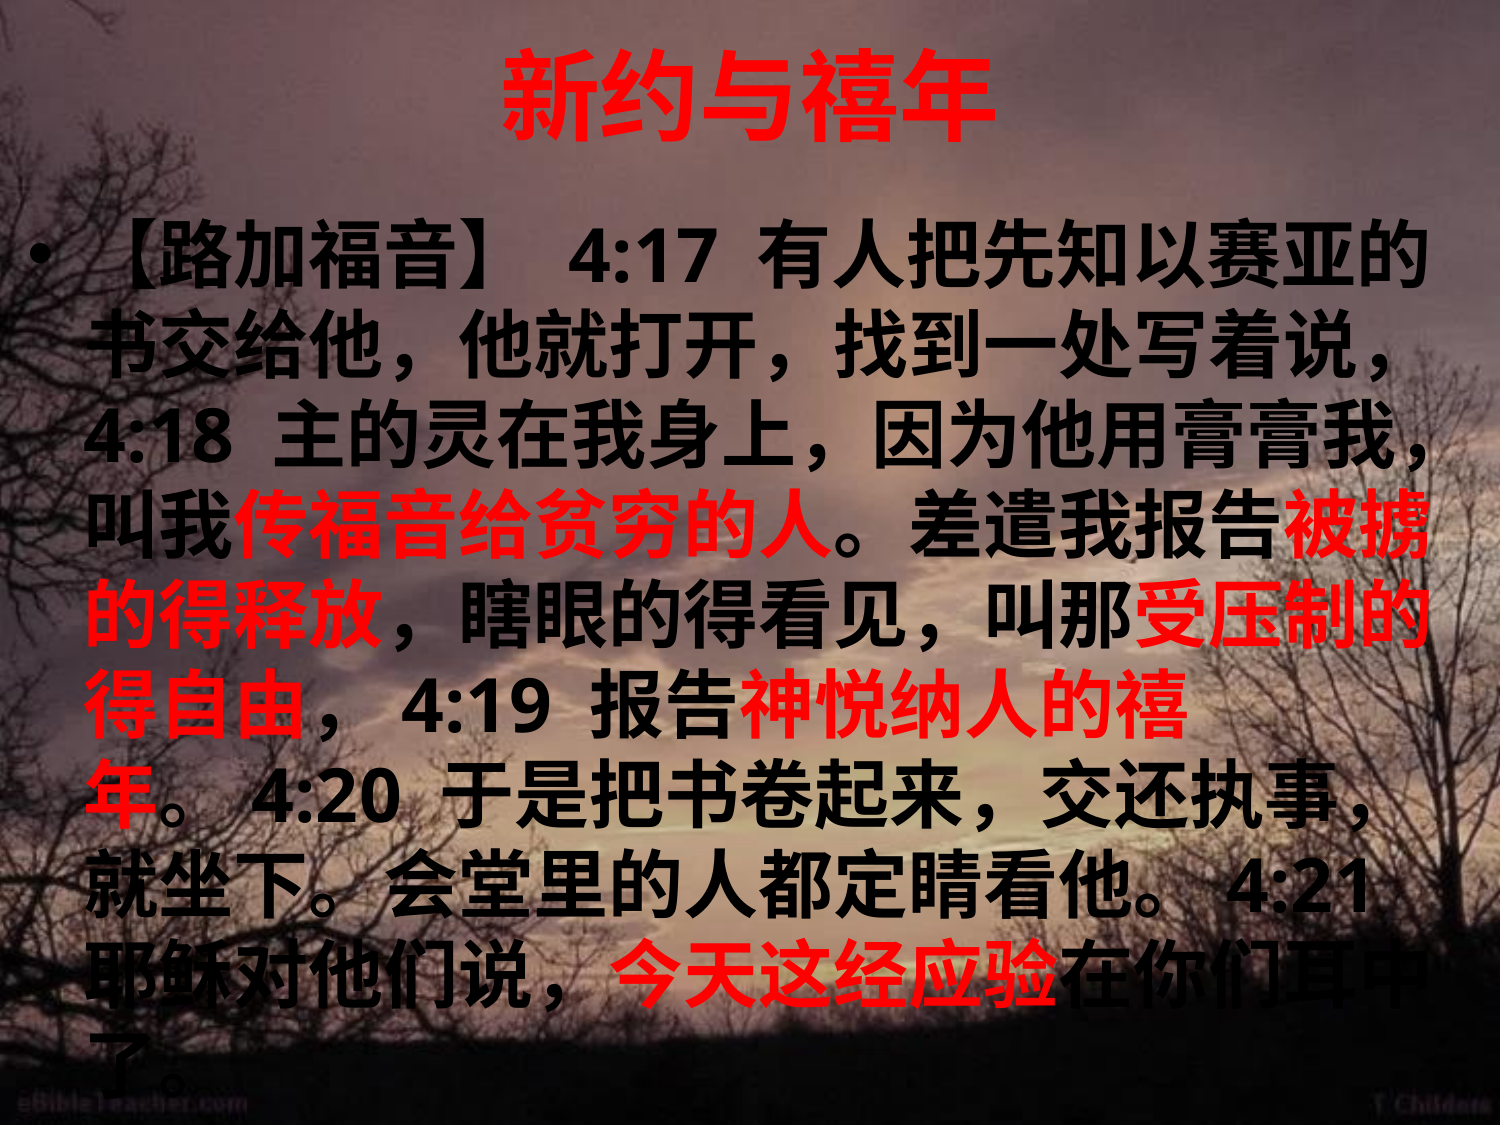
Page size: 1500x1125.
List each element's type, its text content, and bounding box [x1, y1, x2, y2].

title 新约与禧年 [75, 0, 1425, 188]
picture [0, 0, 1500, 1125]
list 【路加福音】 4:17 有人把先知以赛亚的书交给他，他就打开，找到一处写着说，4:18 主的灵在我身上，因为他用膏膏我，叫我传福音给贫穷的人。差遣我报告被掳的得释放，瞎眼的得看见，叫那受压制的得自由，4:19 报告神悦纳人的禧年。4:20 于是把书卷起来，交还执事，就坐下。会堂里的人都定睛看他。4:21 耶稣对他们说，今天这经应验在你们耳中了。 [12, 200, 1500, 1075]
